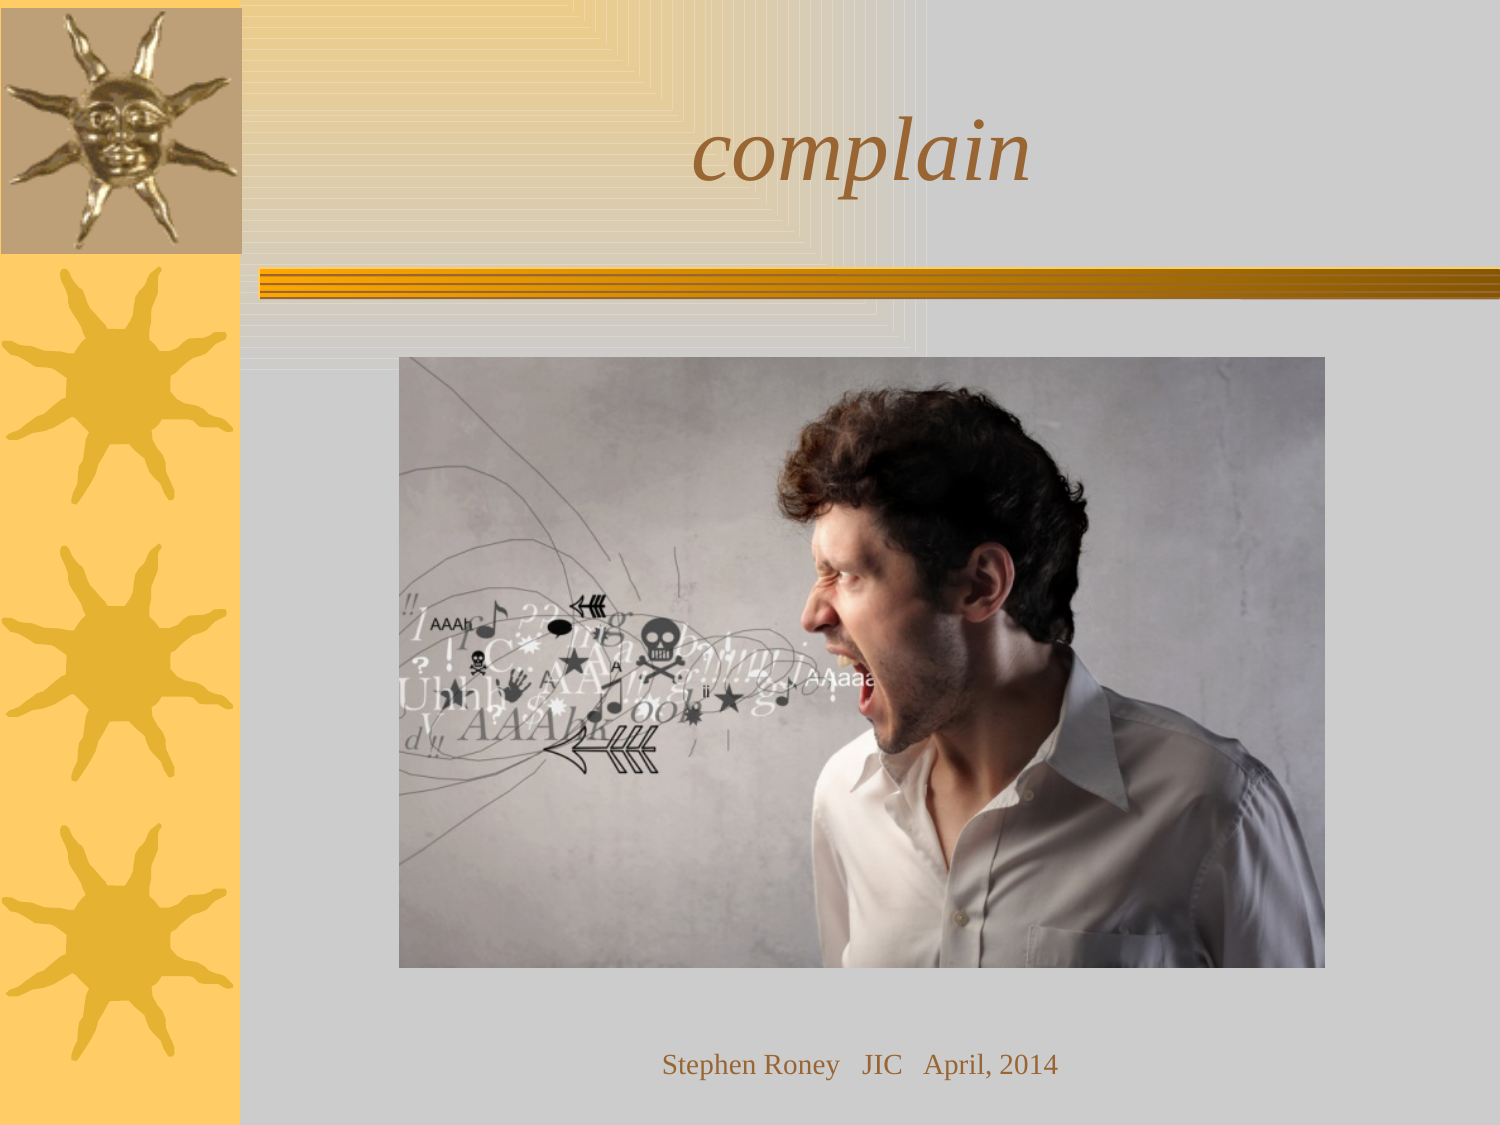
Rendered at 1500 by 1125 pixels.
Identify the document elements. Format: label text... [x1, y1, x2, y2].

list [399, 357, 1326, 968]
title complain [224, 50, 1500, 238]
picture [1, 8, 242, 254]
footer Stephen Roney JIC April, 2014 [622, 1025, 1098, 1100]
